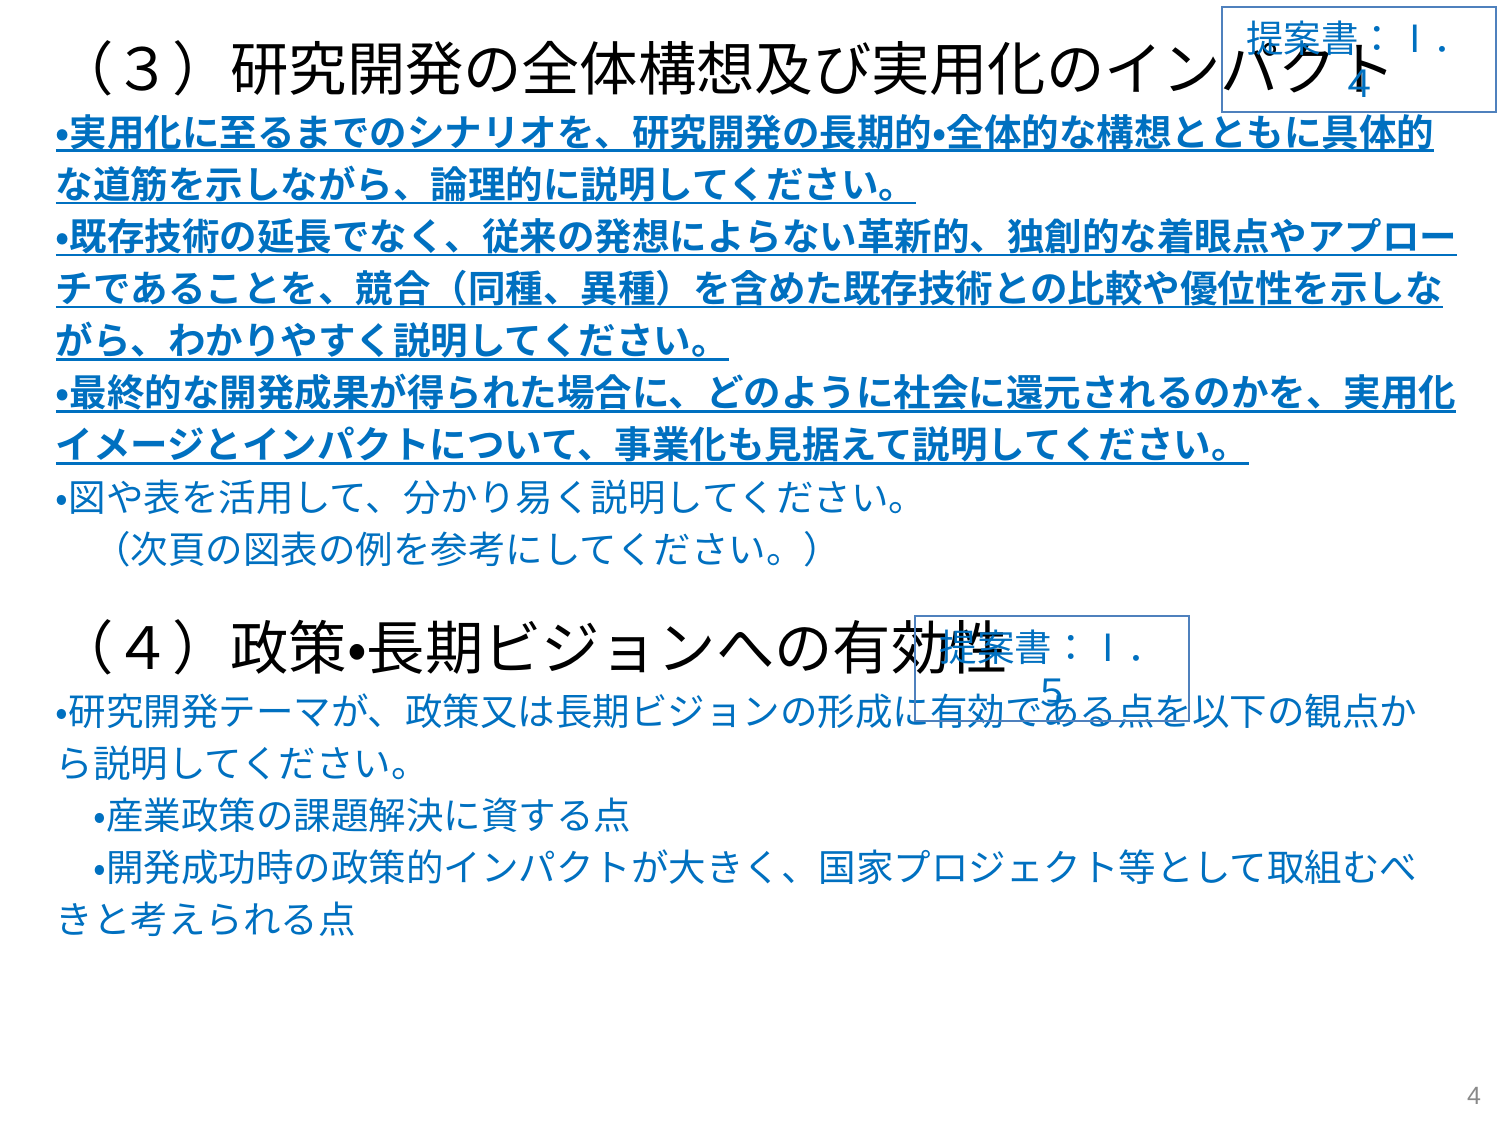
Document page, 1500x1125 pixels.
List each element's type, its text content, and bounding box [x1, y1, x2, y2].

text_box 提案書：Ⅰ．５ [915, 616, 1189, 721]
slide_number 4 [1361, 1066, 1497, 1123]
text_box （３）研究開発の全体構想及び実用化のインパクト ・実用化に至るまでのシナリオを、研究開発の長期的・全体的な構想とともに具体的な道筋を示しながら、論理的に説明してください。 ・既存技術の延長でなく、従来の発想によらない革新的、独創的な着眼点やアプローチであることを、競合（同種、異種）を含めた既存技術との比較や優位性を示しながら、わかりやすく説明してください。 ・最終的な開発成果が得られた場合に、どのように社会に還元されるのかを、実用化イメージとインパクトについて、事業化も見据えて説明してください。 ・図や表を活用して、分かり易く説明してください。 （次頁の図表の例を参考にしてください。） [41, 42, 1483, 578]
text_box （４）政策・長期ビジョンへの有効性 ・研究開発テーマが、政策又は長期ビジョンの形成に有効である点を以下の観点から説明してください。 ・産業政策の課題解決に資する点 ・開発成功時の政策的インパクトが大きく、国家プロジェクト等として取組むべきと考えられる点 [41, 621, 1459, 949]
text_box 提案書：Ⅰ．４ [1222, 7, 1496, 112]
